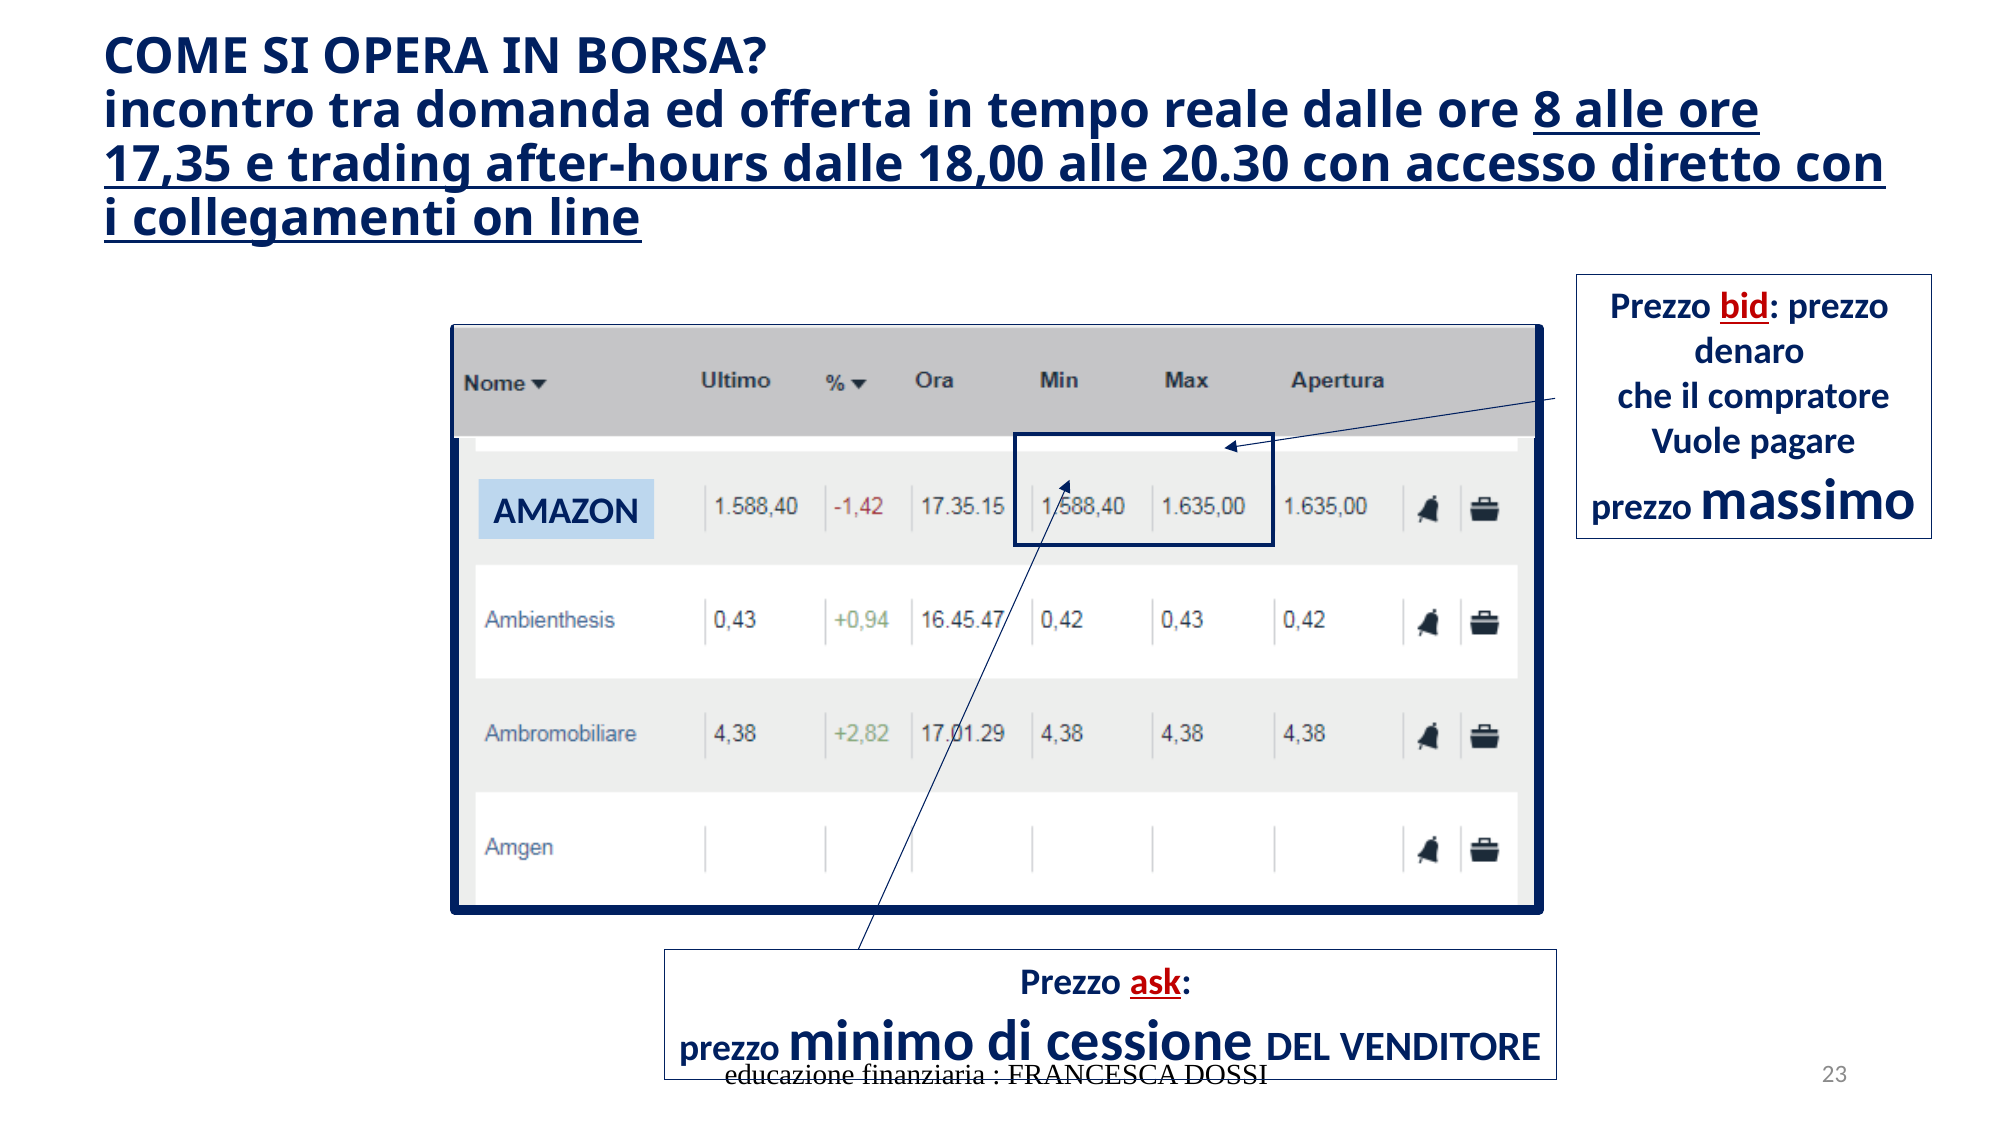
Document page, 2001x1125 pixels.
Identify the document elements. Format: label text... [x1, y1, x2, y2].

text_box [1224, 398, 1556, 449]
text_box Prezzo ask: prezzo minimo di cessione DEL VENDITORE [664, 949, 1557, 1080]
text_box Prezzo bid: prezzo denaro che il compratore Vuole pagare prezzo massimo [1576, 274, 1932, 539]
picture [454, 325, 1535, 906]
footer educazione finanziaria : FRANCESCA DOSSI [662, 1042, 1338, 1103]
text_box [858, 479, 1070, 950]
title COME SI OPERA IN BORSA? incontro tra domanda ed offerta in tempo reale dalle ore 8 alle ore 17,35 e trading after-hours dalle 18,00 alle 20.30 con accesso diretto con i collegamenti on line [88, 30, 1912, 248]
slide_number 23 [1412, 1042, 1863, 1103]
